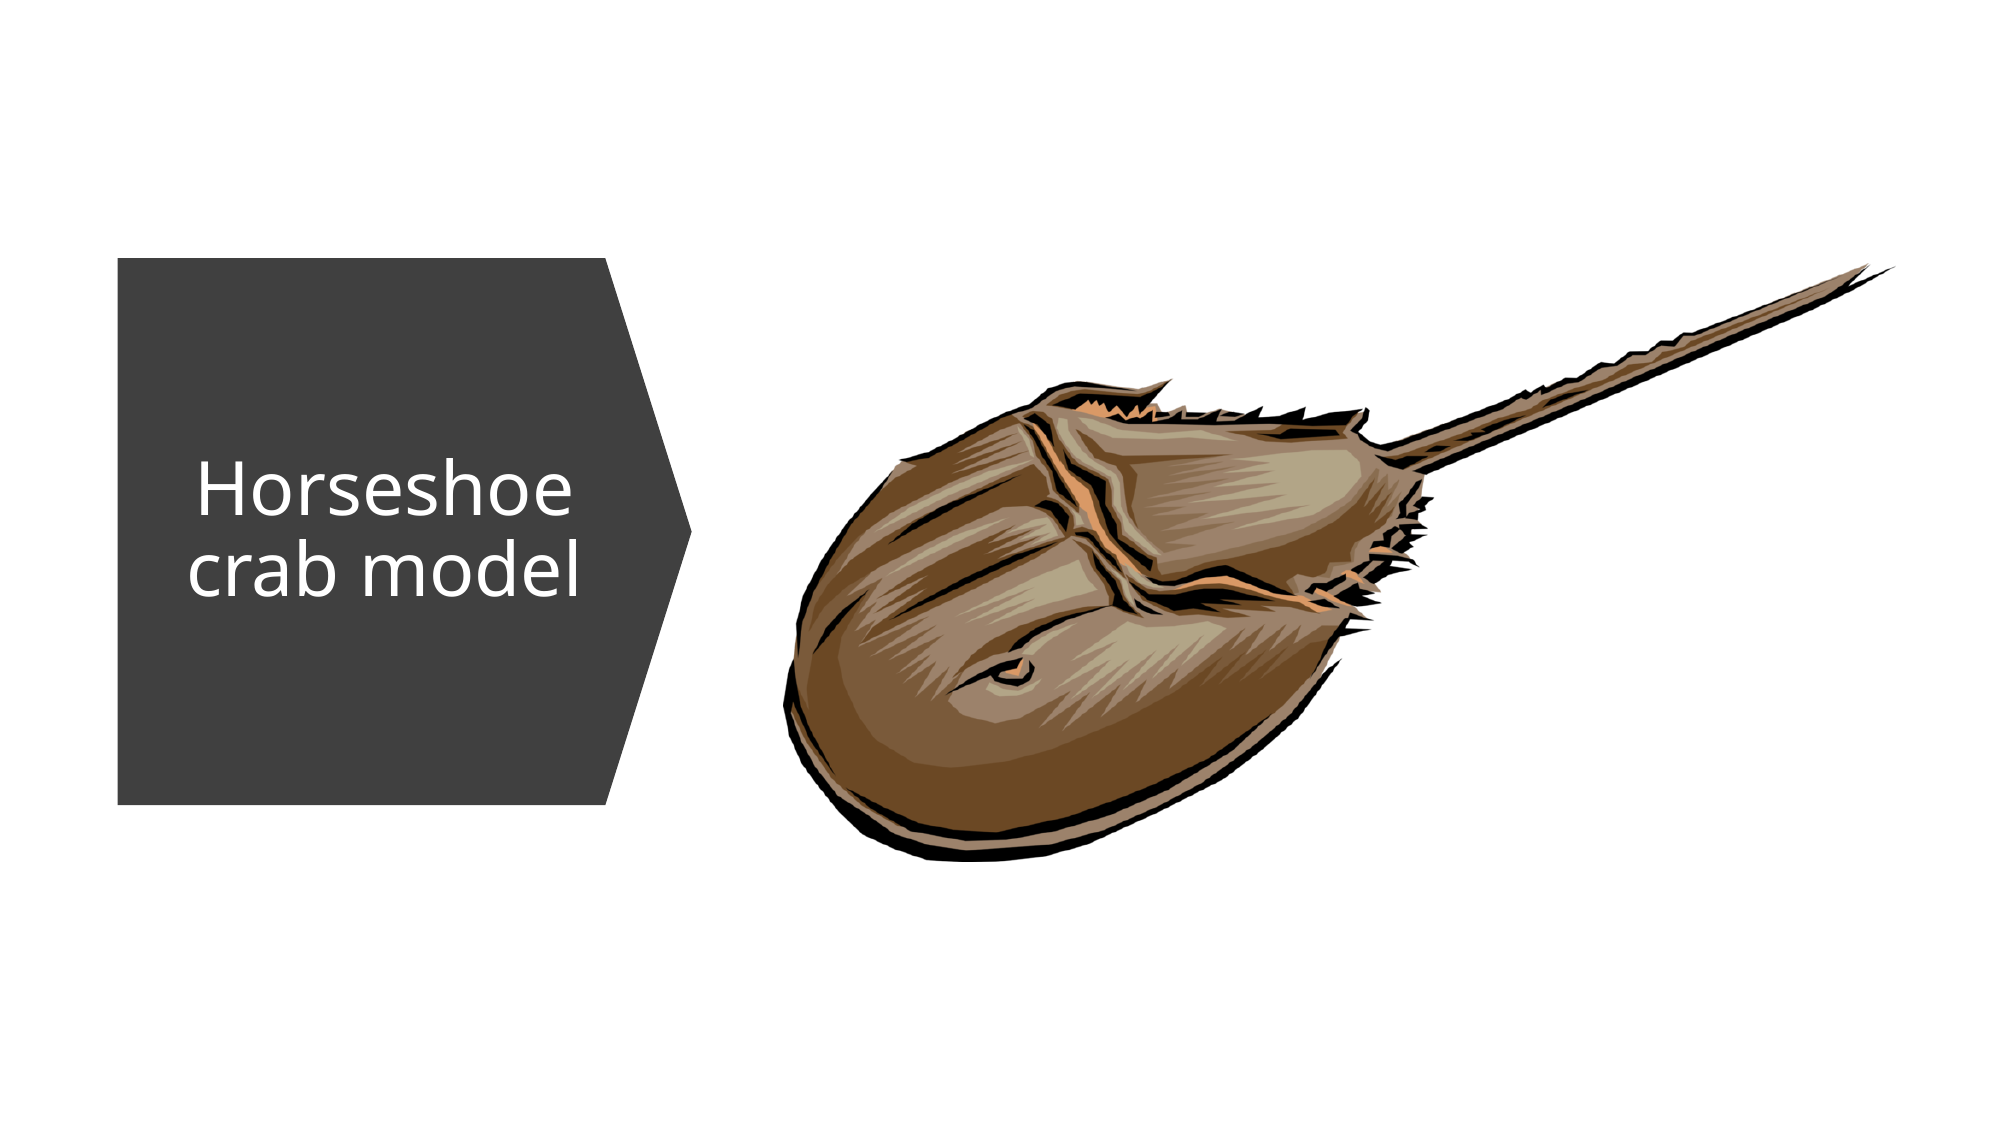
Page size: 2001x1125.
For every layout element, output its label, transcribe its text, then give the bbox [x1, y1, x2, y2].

title Horseshoe crab model [168, 322, 601, 741]
text_box [116, 257, 693, 807]
picture [783, 263, 1896, 862]
